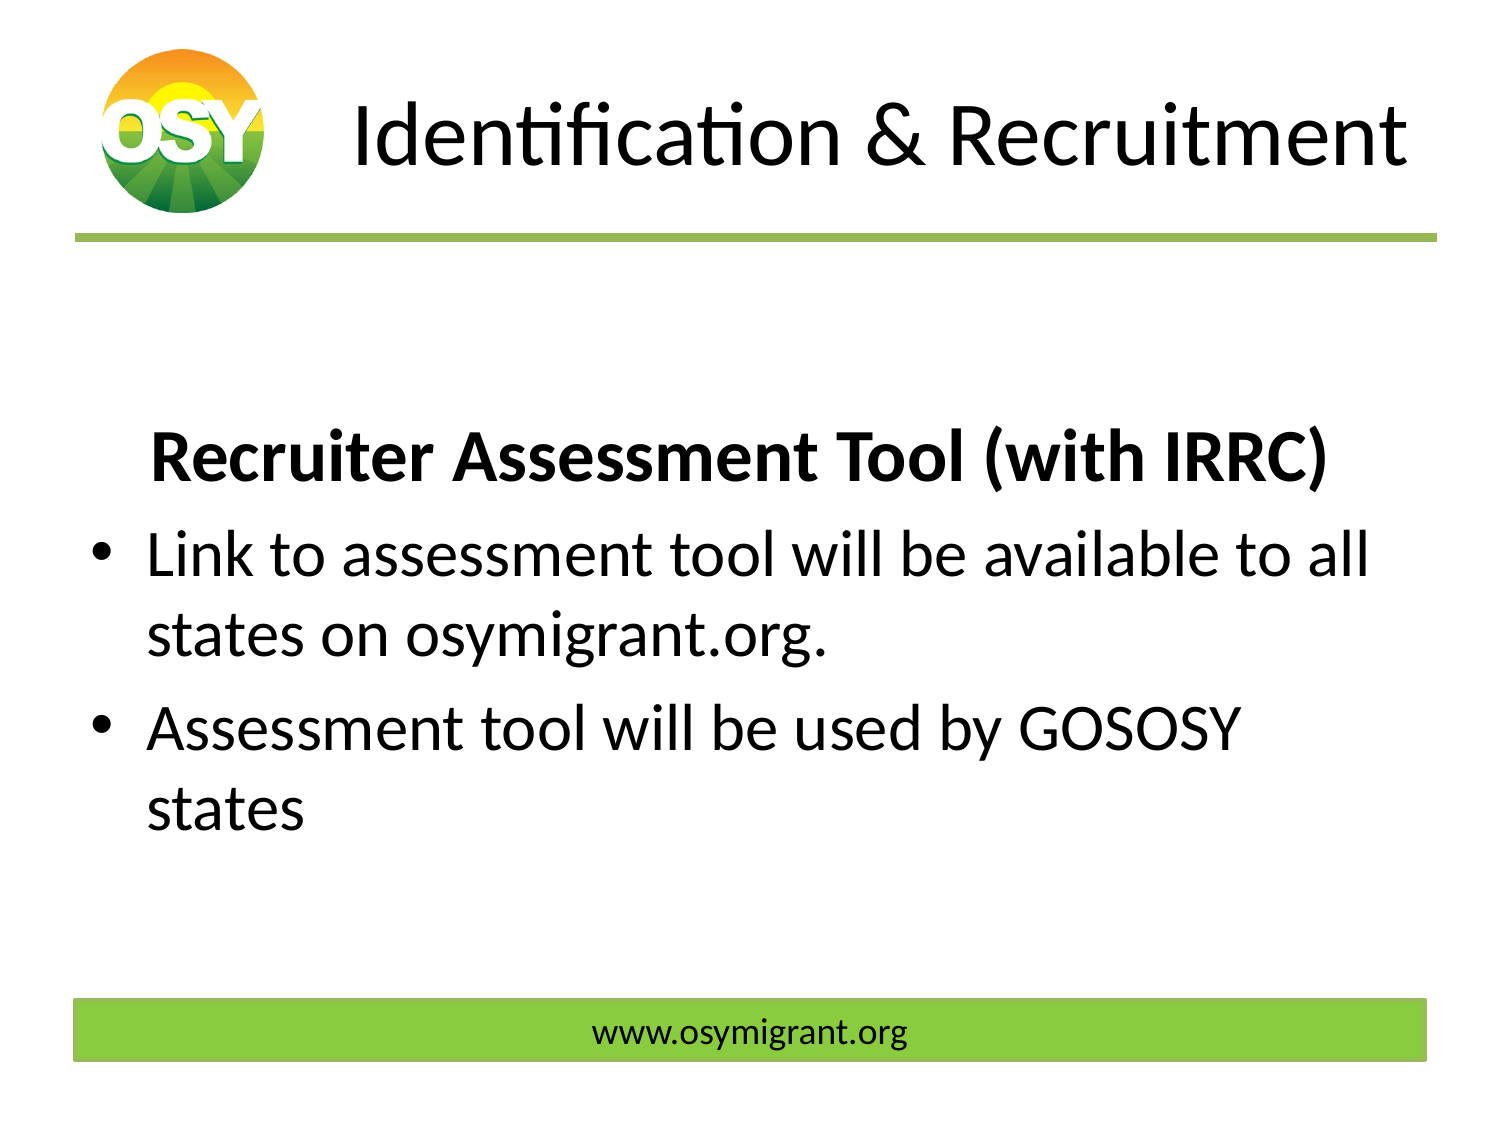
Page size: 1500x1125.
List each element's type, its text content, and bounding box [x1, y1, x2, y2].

list Recruiter Assessment Tool (with IRRC) Link to assessment tool will be available to all states on osymigrant.org. Assessment tool will be used by GOSOSY states [75, 262, 1425, 988]
picture [100, 49, 266, 213]
text_box www.osymigrant.org [73, 998, 1427, 1062]
title Identification & Recruitment [75, 45, 1425, 213]
